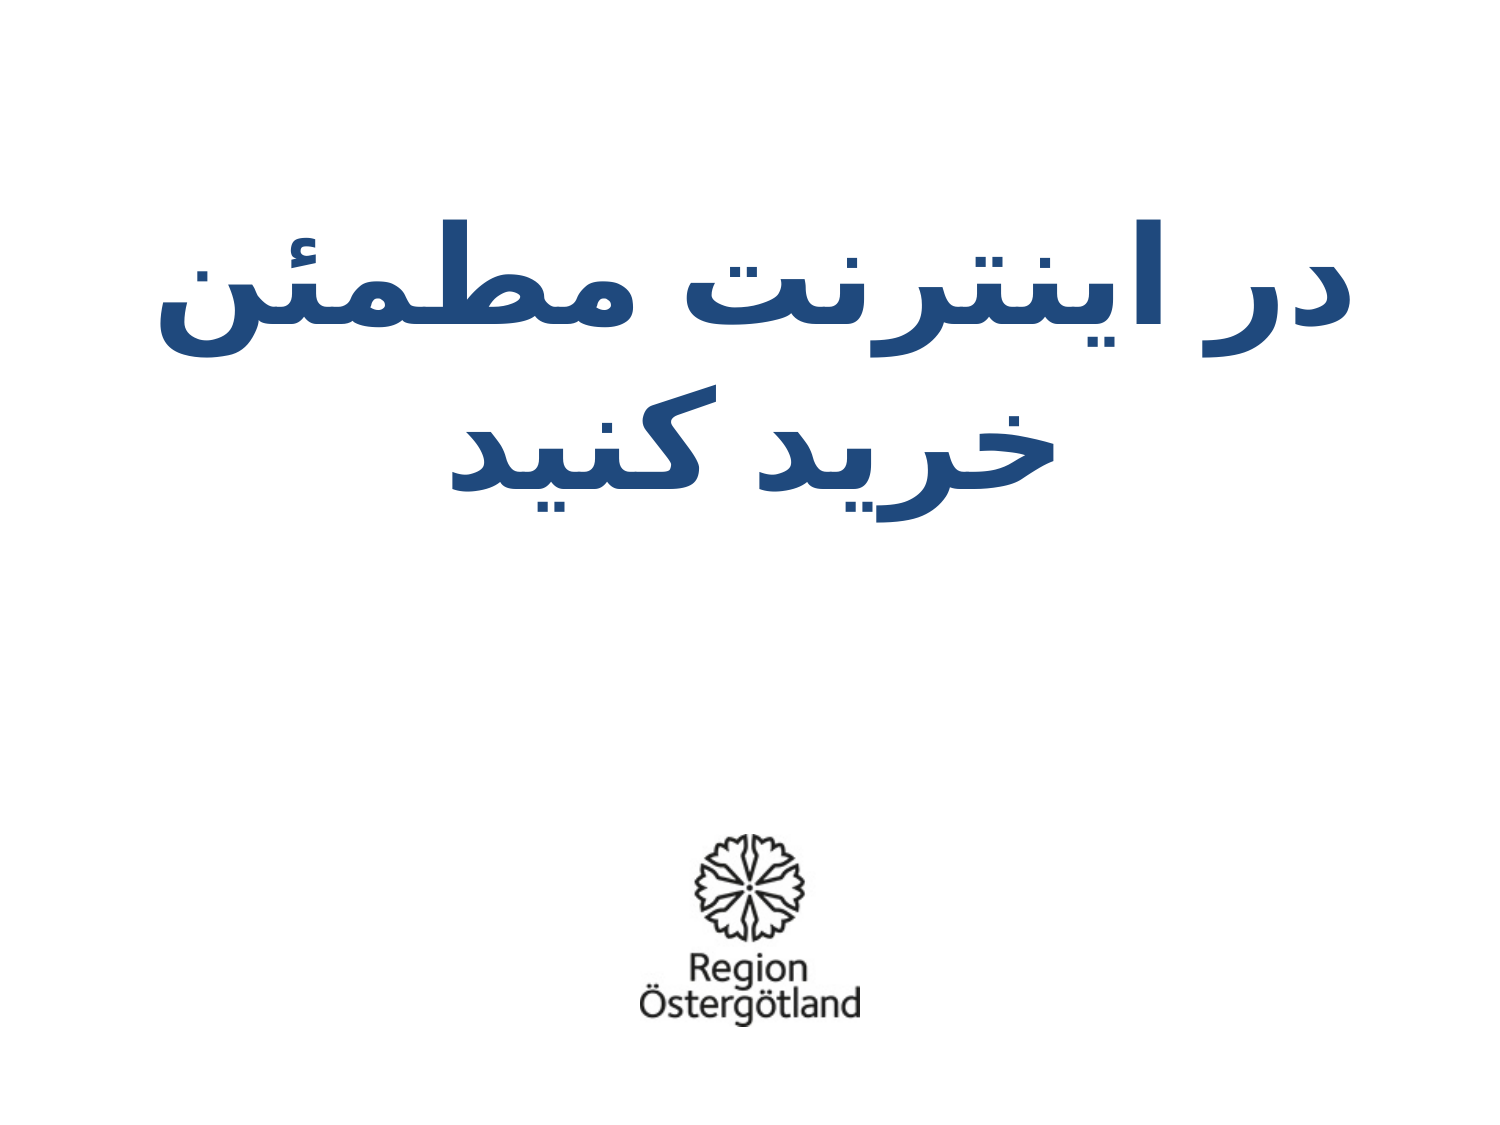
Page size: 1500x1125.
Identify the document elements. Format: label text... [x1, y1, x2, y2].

picture [640, 833, 860, 1027]
title در اینترنت مطمئن خرید کنید [100, 231, 1412, 473]
